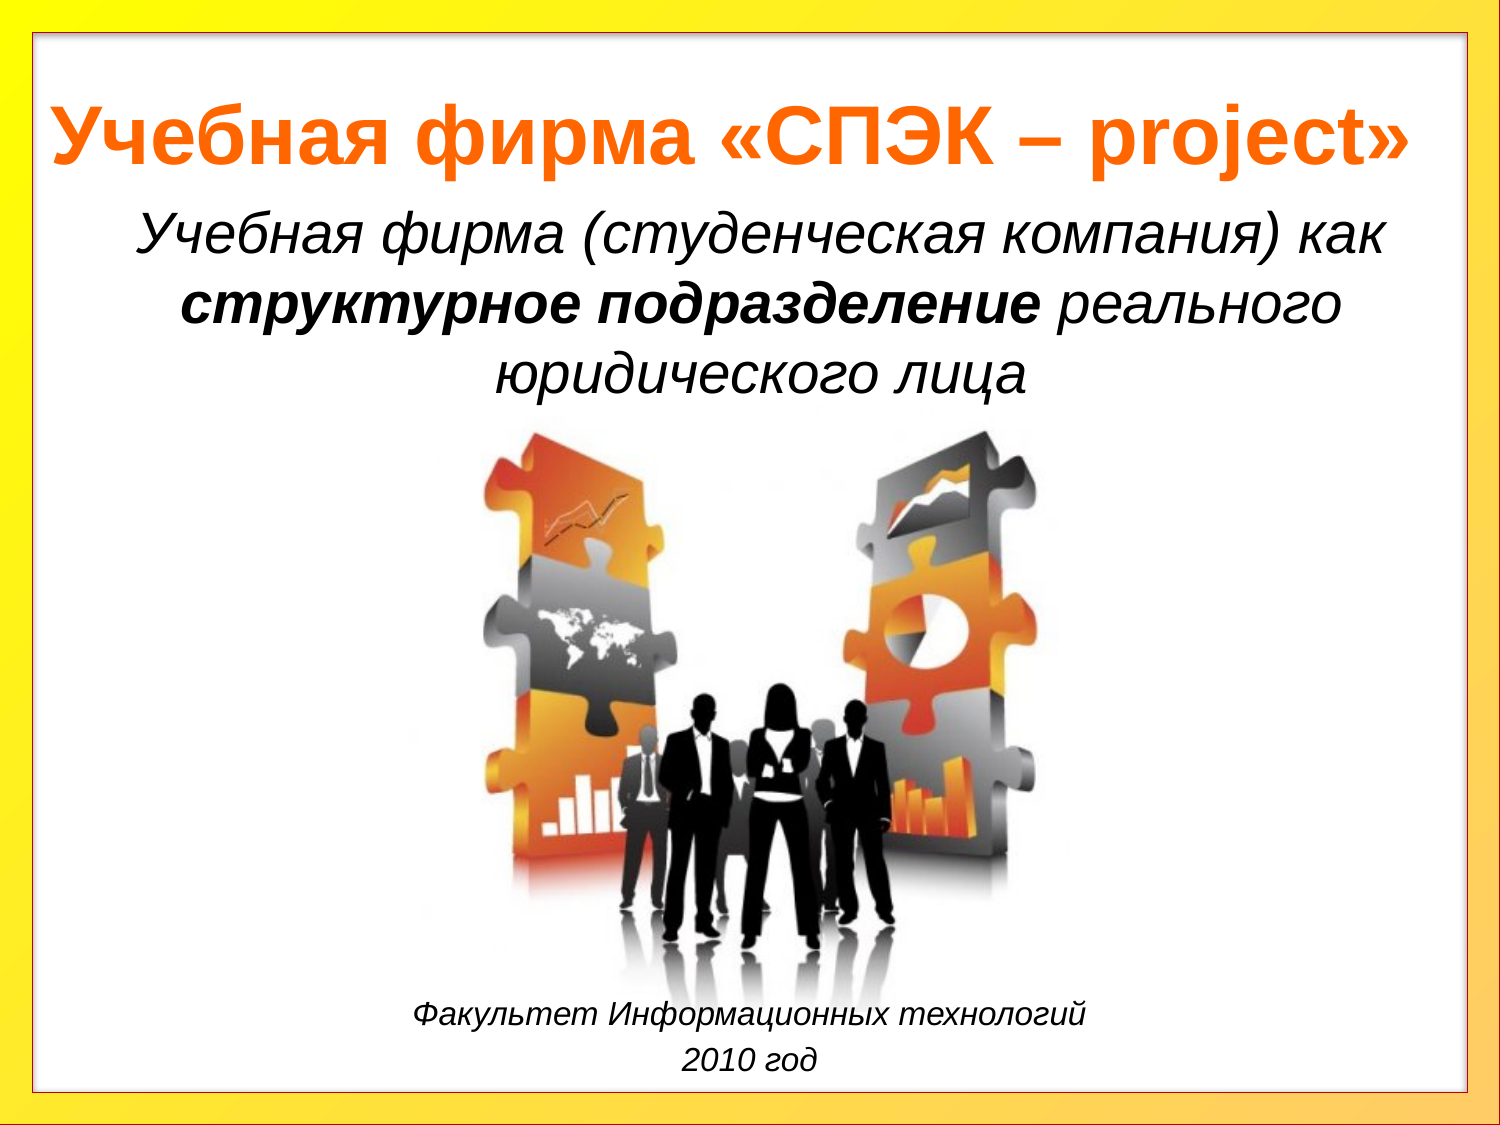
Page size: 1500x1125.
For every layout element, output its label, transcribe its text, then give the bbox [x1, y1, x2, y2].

title Учебная фирма «СПЭК – project» [38, 46, 1461, 216]
subtitle Учебная фирма (студенческая компания) как структурное подразделение реального юридического лица [70, 187, 1454, 417]
text_box Факультет Информационных технологий 2010 год [35, 984, 1465, 1102]
picture [407, 417, 1111, 984]
text_box [0, 0, 1500, 1125]
